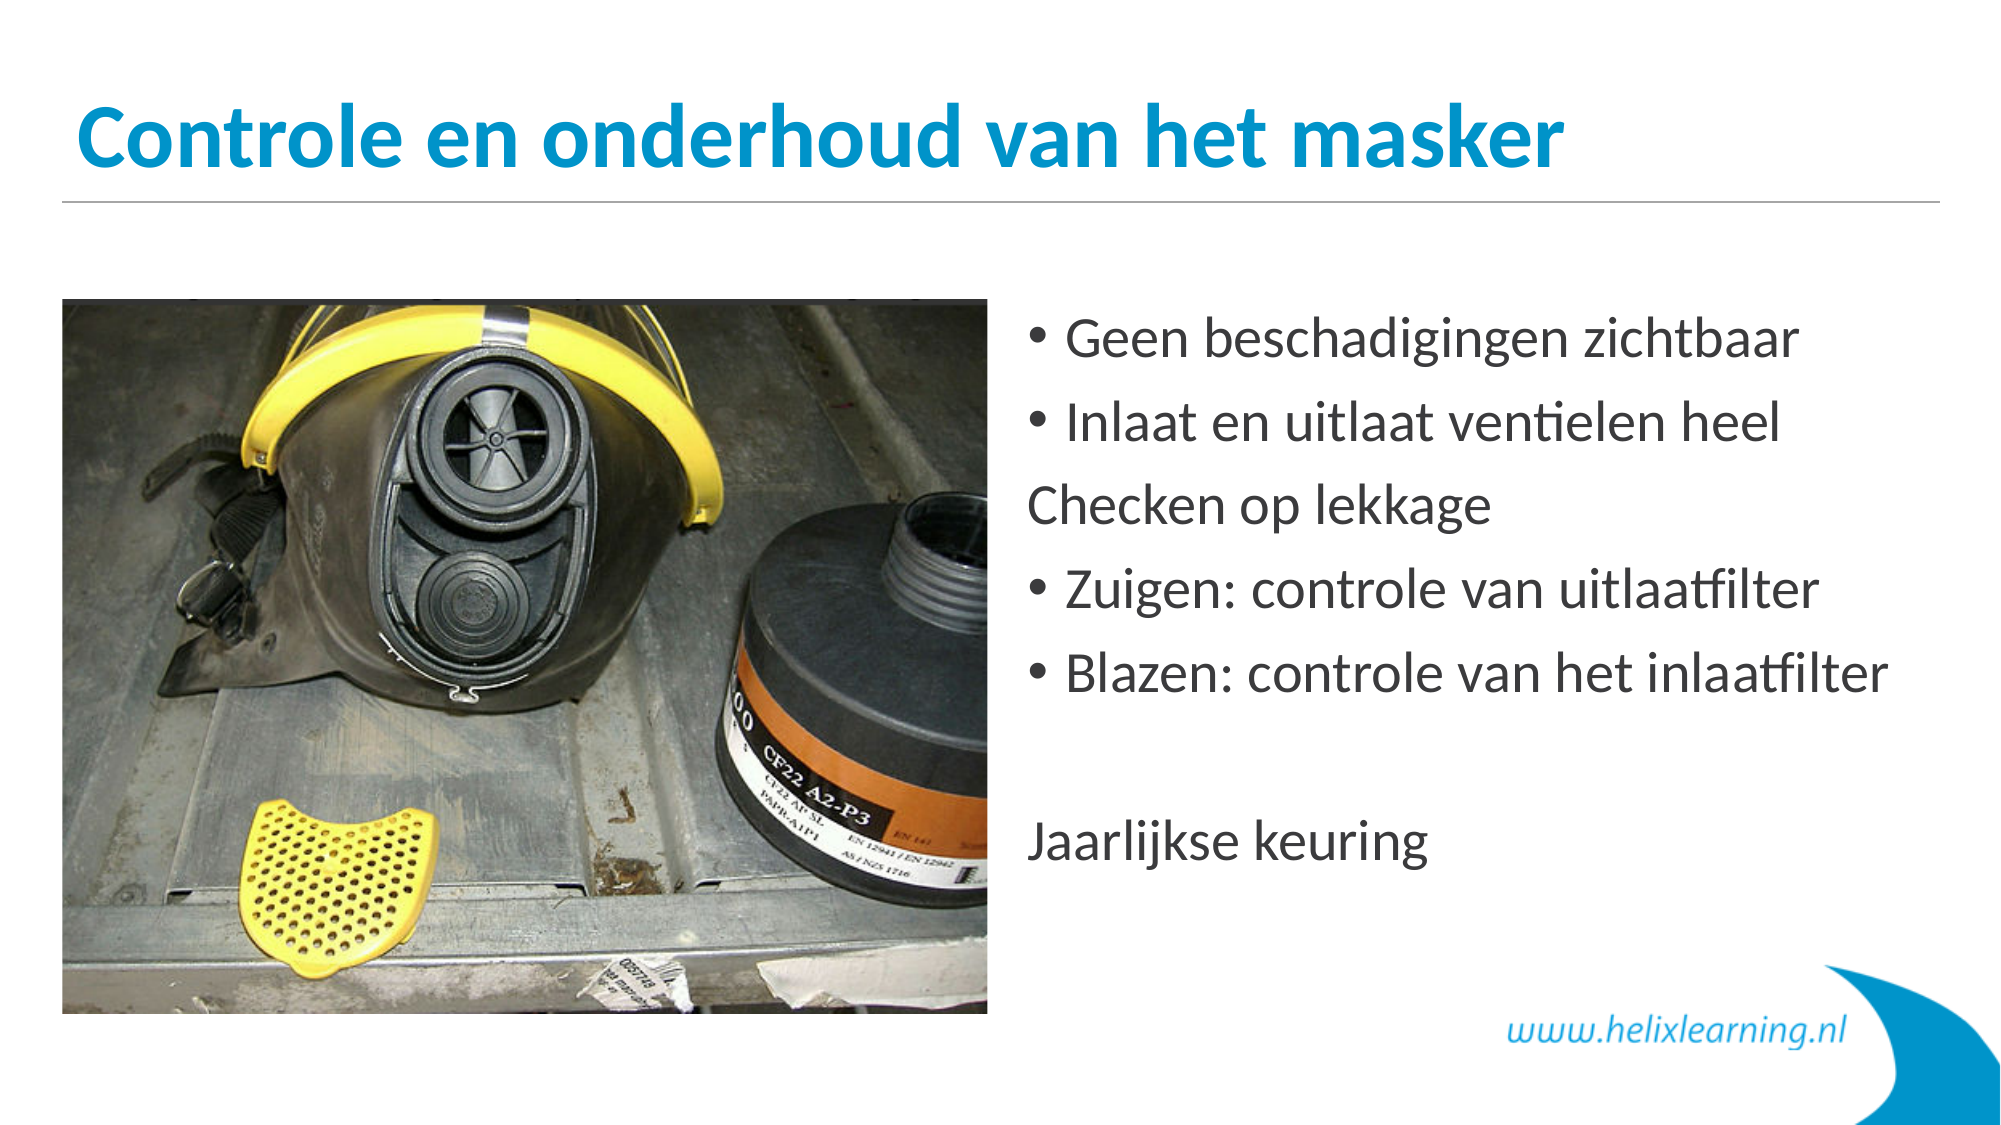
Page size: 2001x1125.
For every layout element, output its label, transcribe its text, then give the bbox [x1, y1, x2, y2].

title Controle en onderhoud van het masker [62, 28, 1940, 247]
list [62, 299, 988, 1014]
list Geen beschadigingen zichtbaar Inlaat en uitlaat ventielen heel Checken op lekkage Zuigen: controle van uitlaatfilter Blazen: controle van het inlaatfilter Jaarlijkse keuring [1012, 299, 1940, 1014]
picture [0, 0, 2001, 1125]
